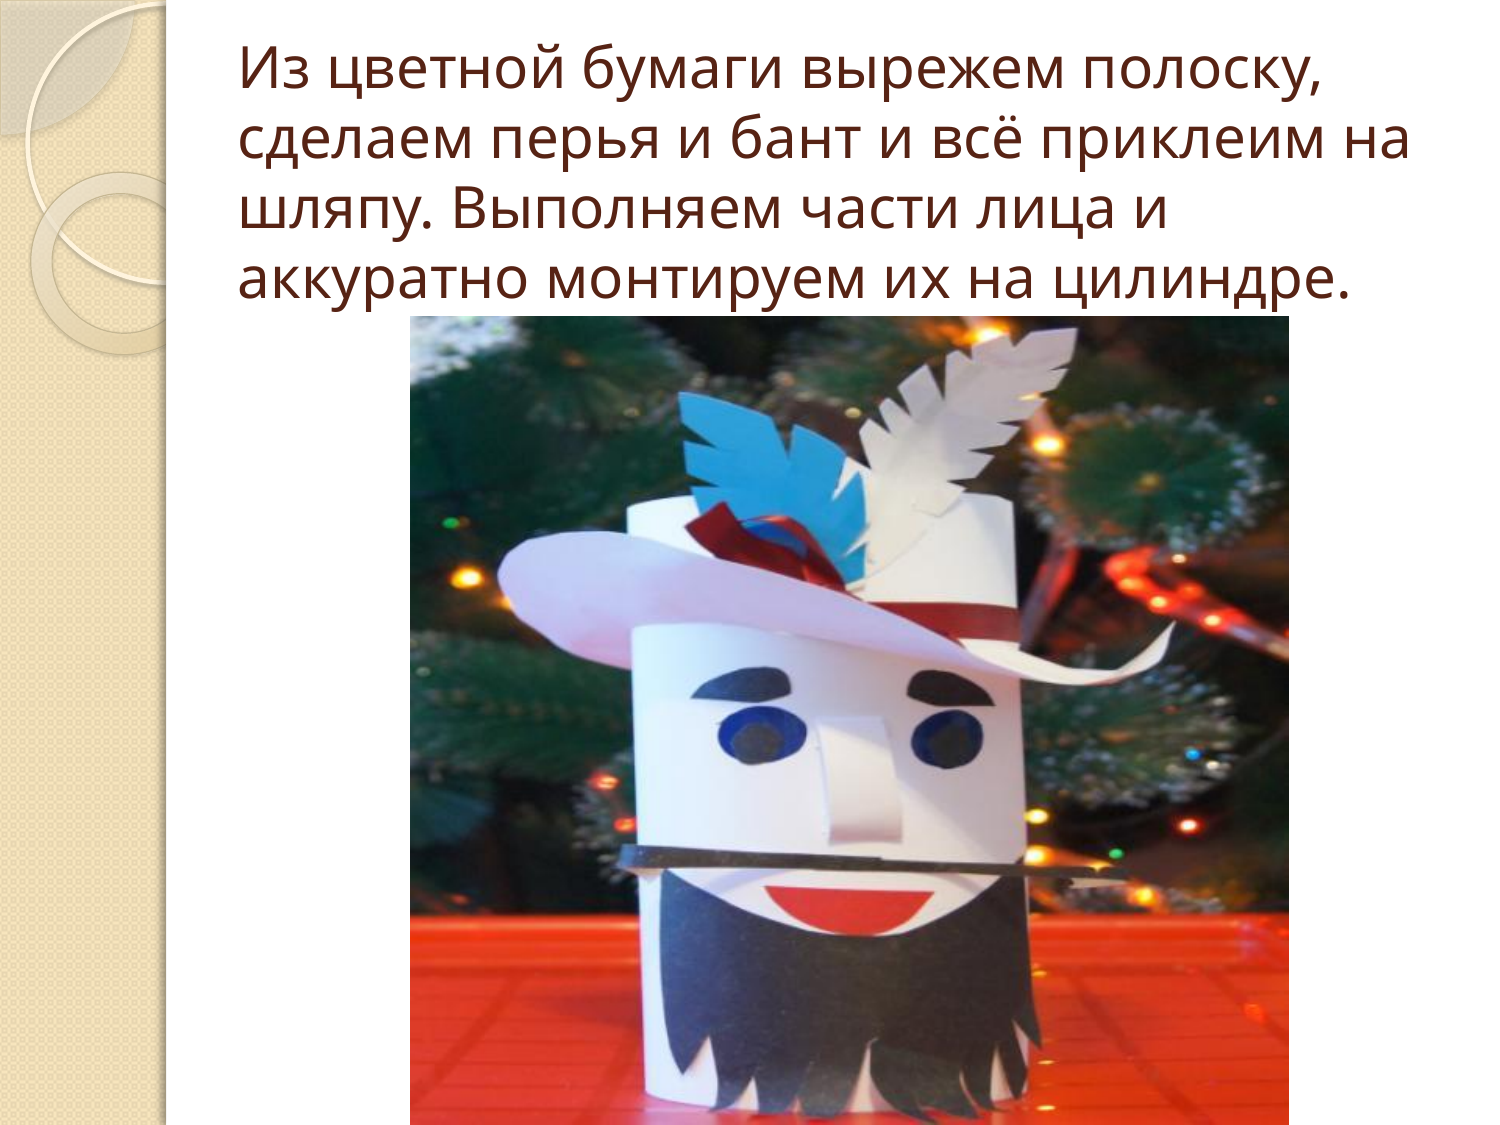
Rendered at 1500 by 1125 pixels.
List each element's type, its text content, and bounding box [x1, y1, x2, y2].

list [409, 316, 1290, 1125]
title Из цветной бумаги вырежем полоску, сделаем перья и бант и всё приклеим на шляпу. Выполняем части лица и аккуратно монтируем их на цилиндре. [222, 35, 1453, 305]
